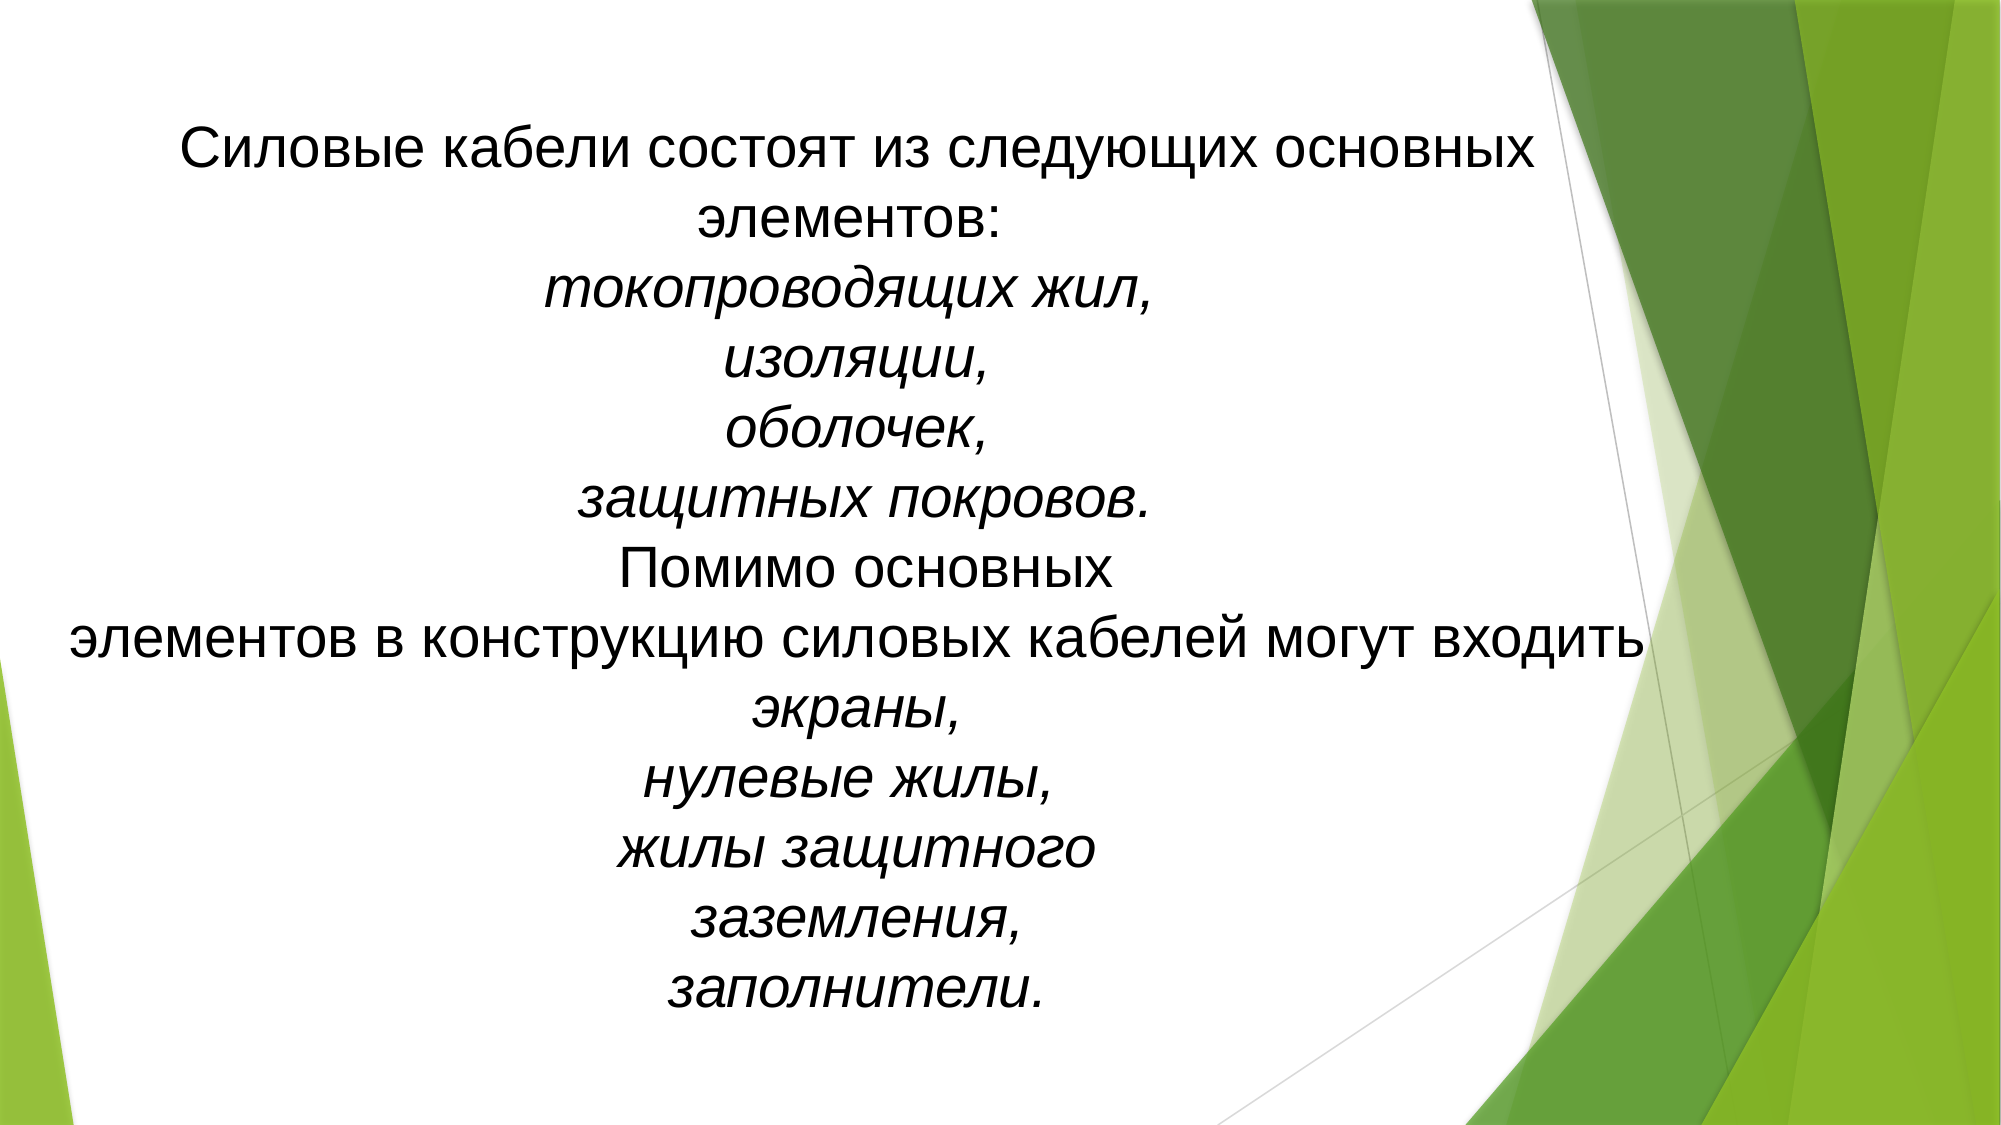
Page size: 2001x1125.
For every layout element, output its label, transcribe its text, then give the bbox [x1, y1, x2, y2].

text_box Силовые кабели состоят из следующих основных элементов: токопроводящих жил, изоляции, оболочек, защитных покровов. Помимо основных элементов в конструкцию силовых кабелей могут входить экраны, нулевые жилы, жилы защитного заземления, заполнители. [43, 101, 1674, 1027]
